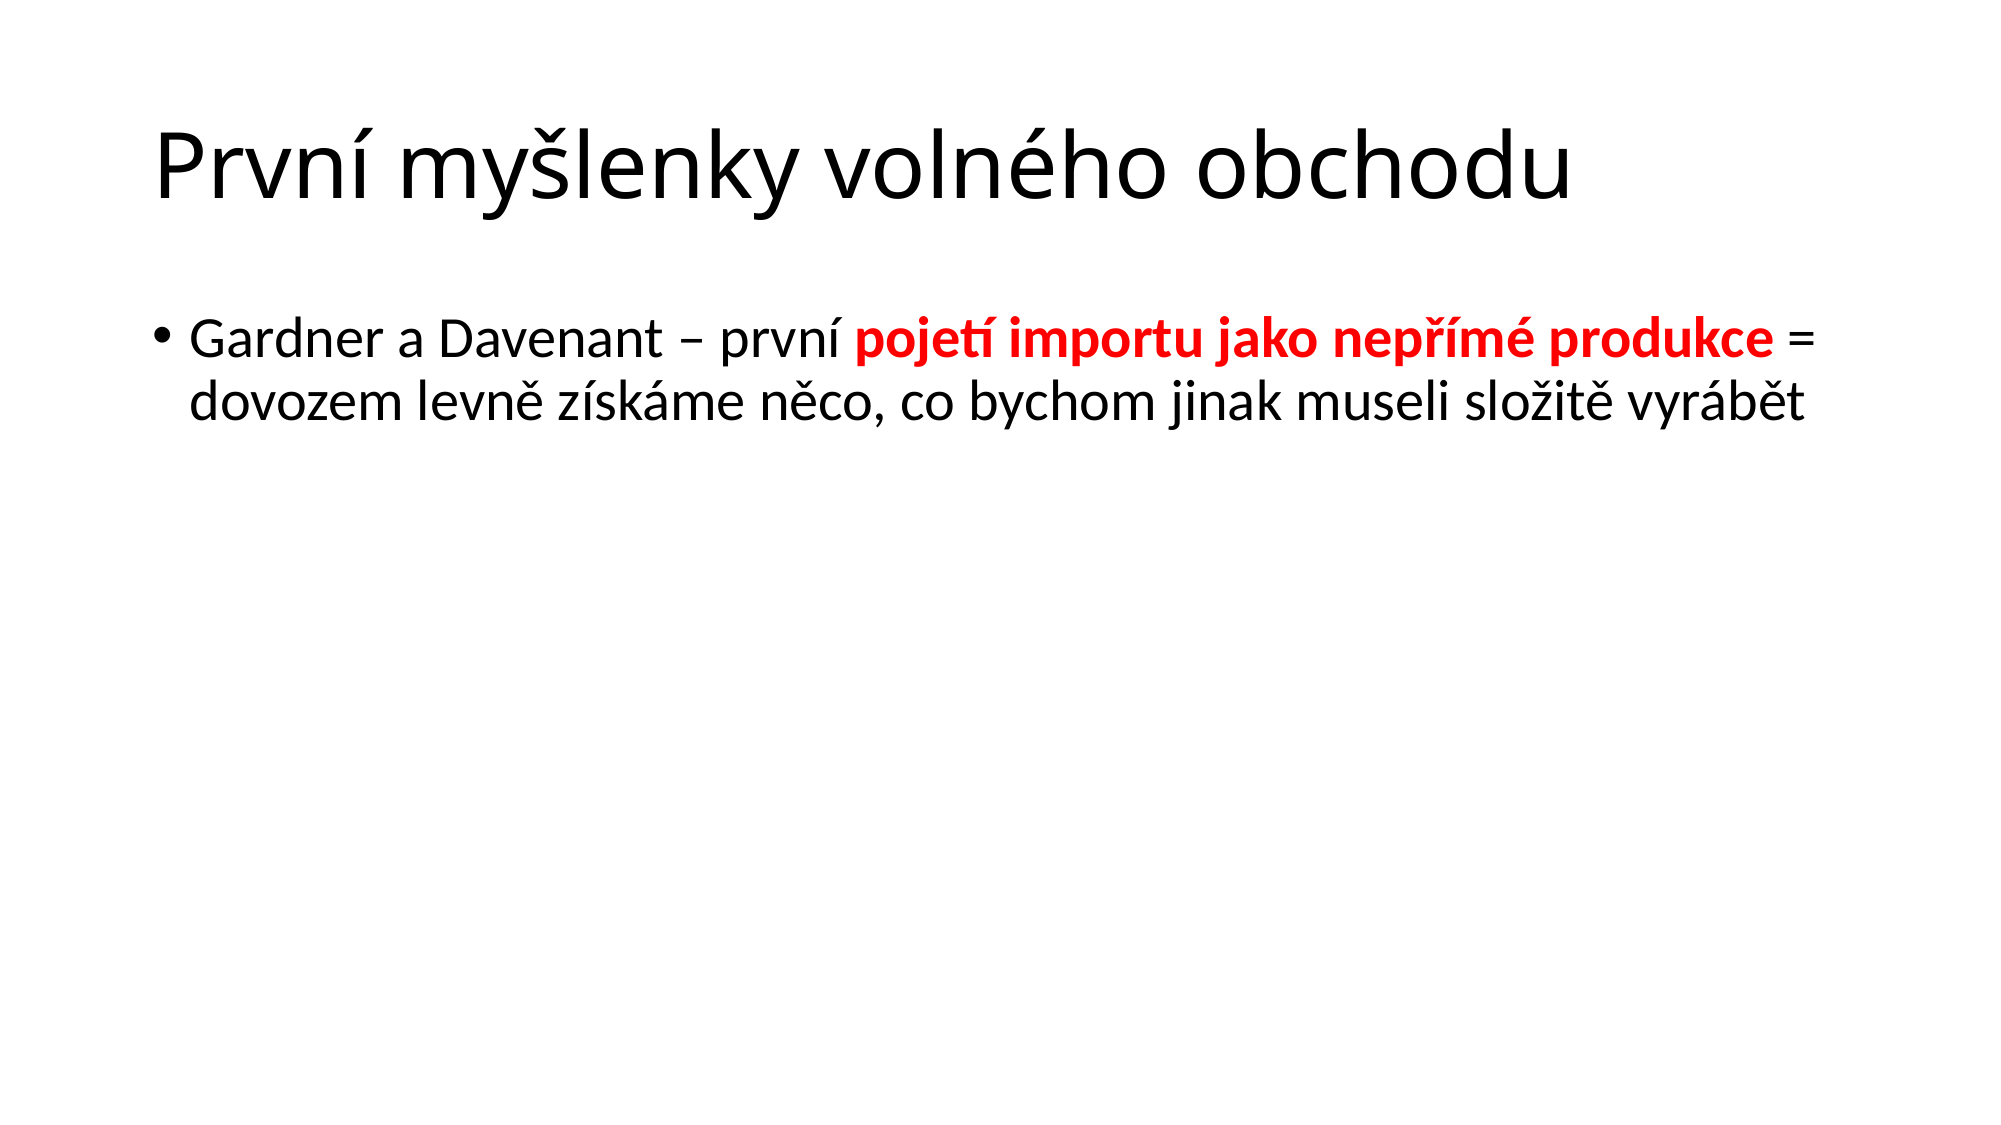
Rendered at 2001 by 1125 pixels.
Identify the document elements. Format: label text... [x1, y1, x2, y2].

list Gardner a Davenant – první pojetí importu jako nepřímé produkce = dovozem levně získáme něco, co bychom jinak museli složitě vyrábět [137, 299, 1863, 1014]
title První myšlenky volného obchodu [137, 59, 1863, 278]
